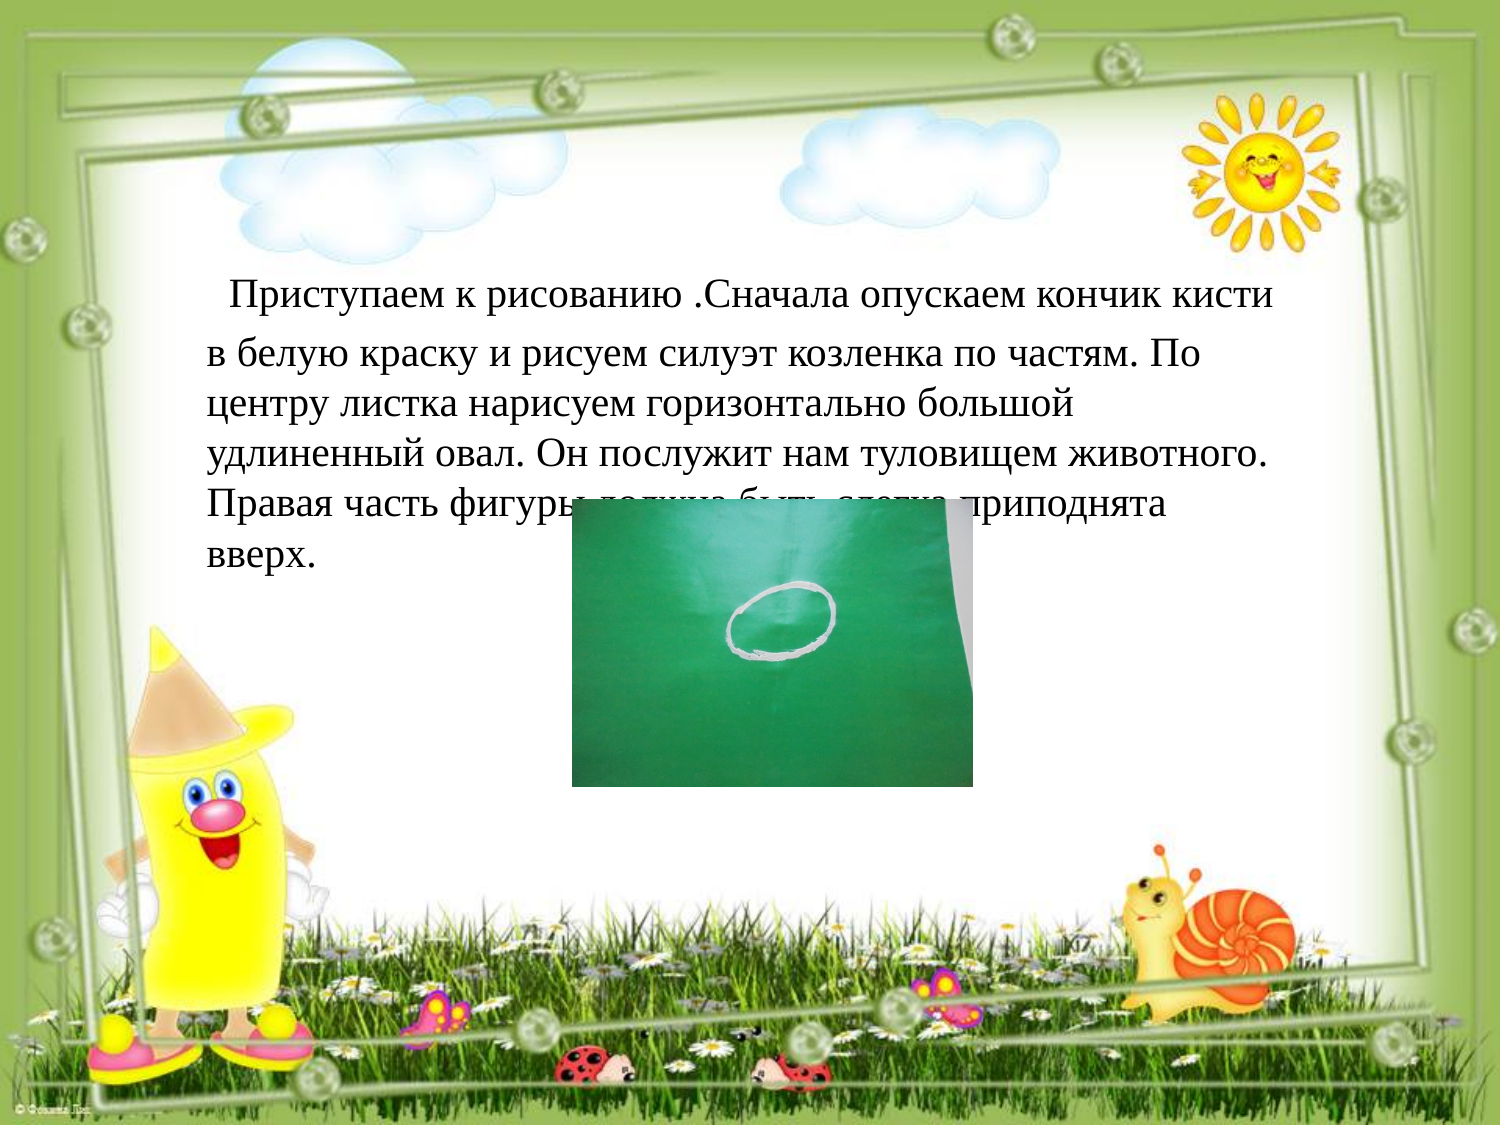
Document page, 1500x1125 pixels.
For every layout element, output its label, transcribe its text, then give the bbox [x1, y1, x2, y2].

picture [0, 0, 1500, 1125]
subtitle Приступаем к рисованию .Сначала опускаем кончик кисти в белую краску и рисуем силуэт козленка по частям. По центру листка нарисуем горизонтально большой удлиненный овал. Он послужит нам туловищем животного. Правая часть фигуры должна быть слегка приподнята вверх. [206, 219, 1282, 870]
